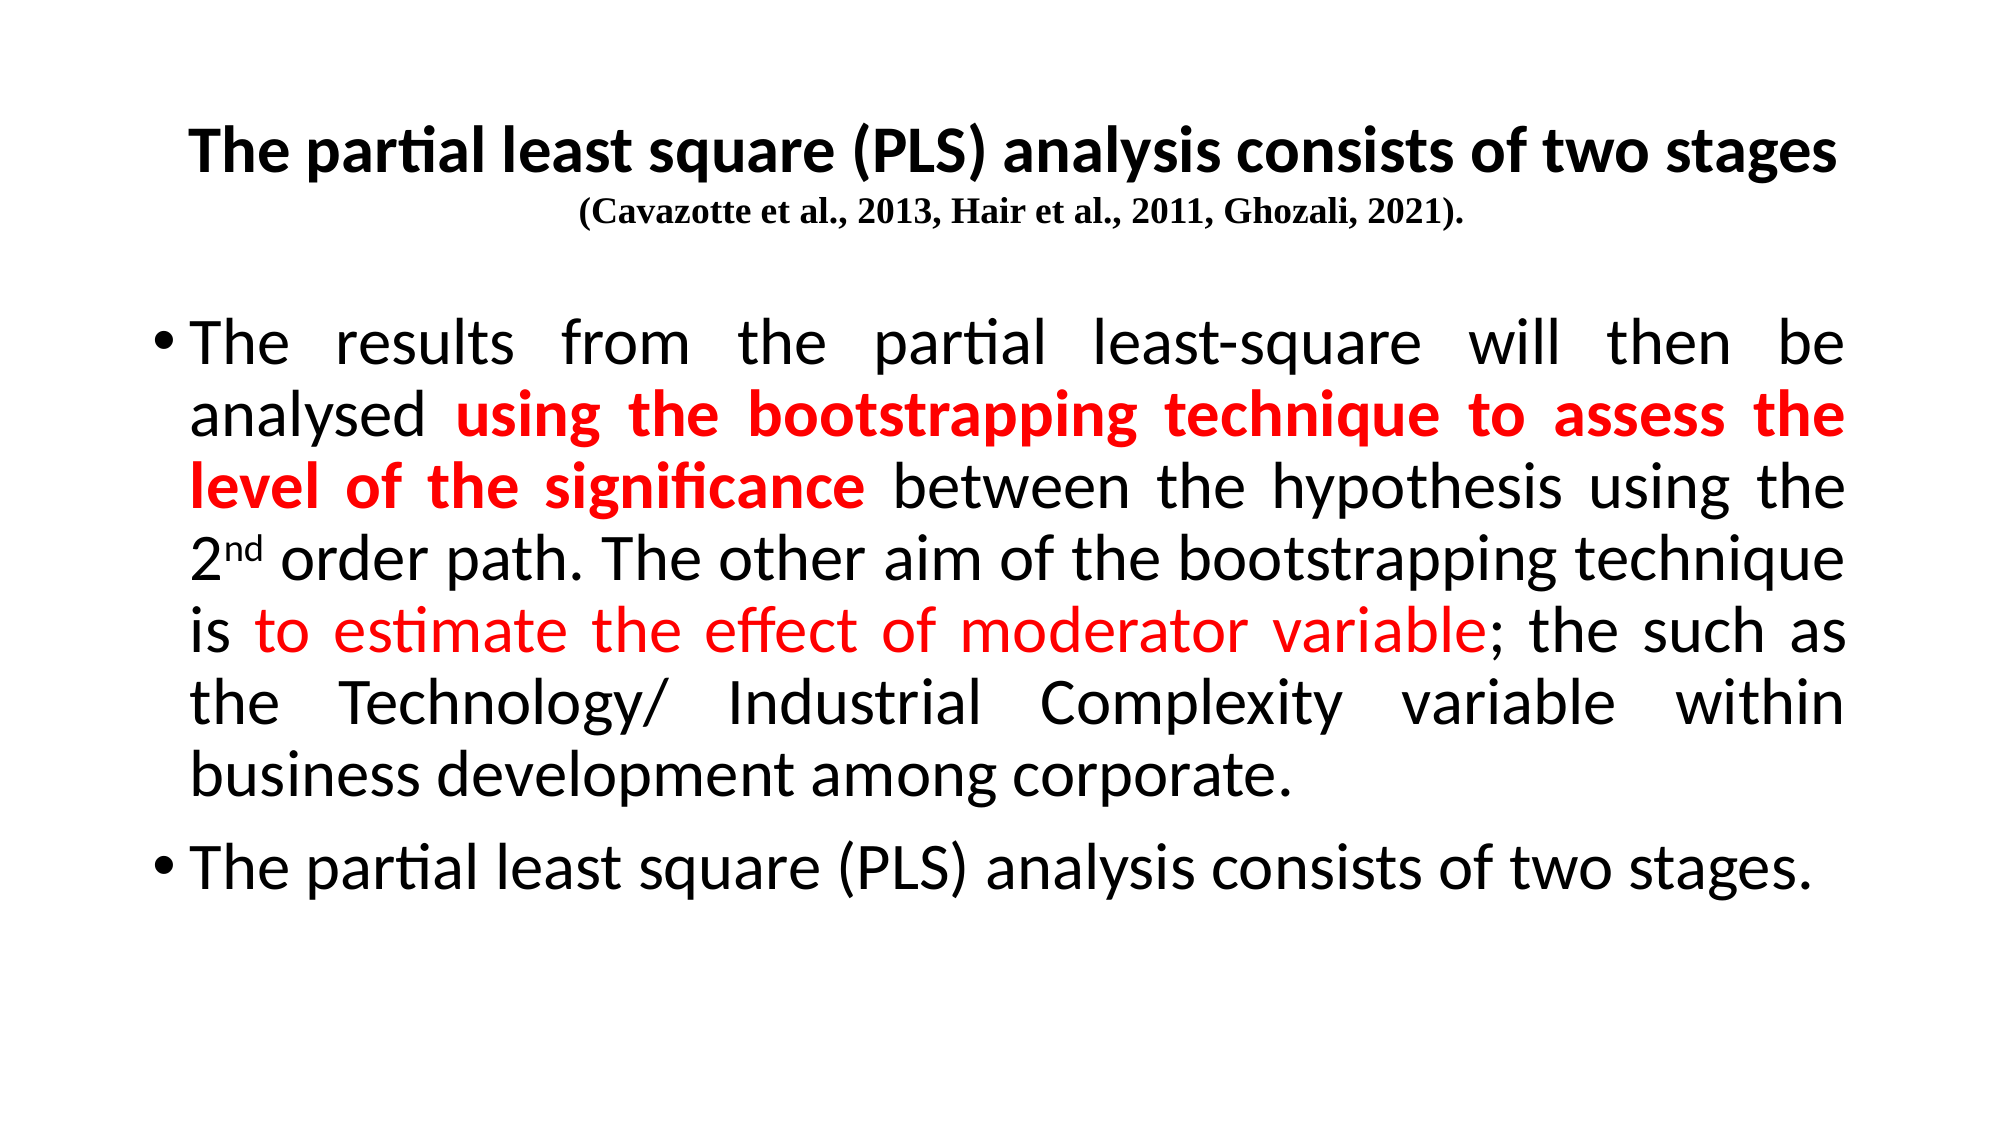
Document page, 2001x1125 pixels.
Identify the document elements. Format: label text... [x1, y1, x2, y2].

list The results from the partial least-square will then be analysed using the bootstrapping technique to assess the level of the significance between the hypothesis using the 2nd order path. The other aim of the bootstrapping technique is to estimate the effect of moderator variable; the such as the Technology/ Industrial Complexity variable within business development among corporate. The partial least square (PLS) analysis consists of two stages. [137, 299, 1863, 1014]
title The partial least square (PLS) analysis consists of two stages (Cavazotte et al., 2013, Hair et al., 2011, Ghozali, 2021). [159, 67, 1885, 271]
